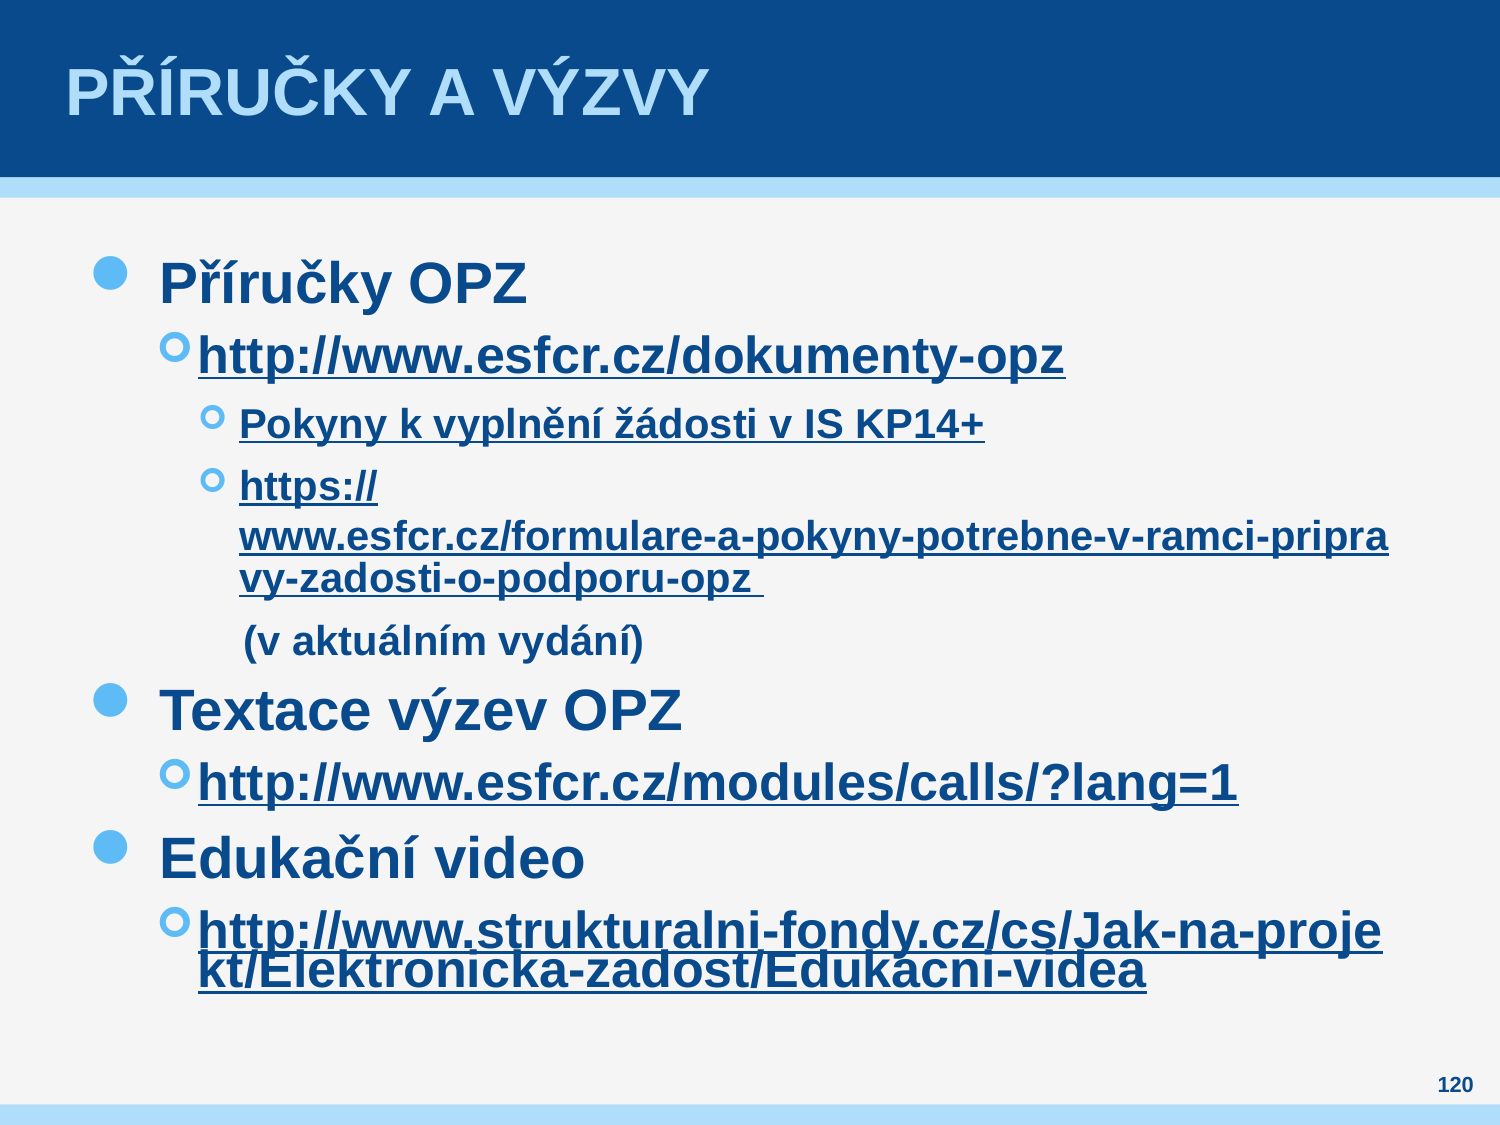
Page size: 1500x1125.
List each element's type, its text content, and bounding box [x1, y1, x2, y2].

slide_number 120 [1417, 1068, 1495, 1099]
list Příručky OPZ http://www.esfcr.cz/dokumenty-opz Pokyny k vyplnění žádosti v IS KP14+ https://www.esfcr.cz/formulare-a-pokyny-potrebne-v-ramci-pripravy-zadosti-o-podporu-opz (v aktuálním vydání) Textace výzev OPZ http://www.esfcr.cz/modules/calls/?lang=1 Edukační video http://www.strukturalni-fondy.cz/cs/Jak-na-projekt/Elektronicka-zadost/Edukacni-videa [88, 255, 1412, 1004]
title Příručky a výzvy [59, 0, 1441, 178]
